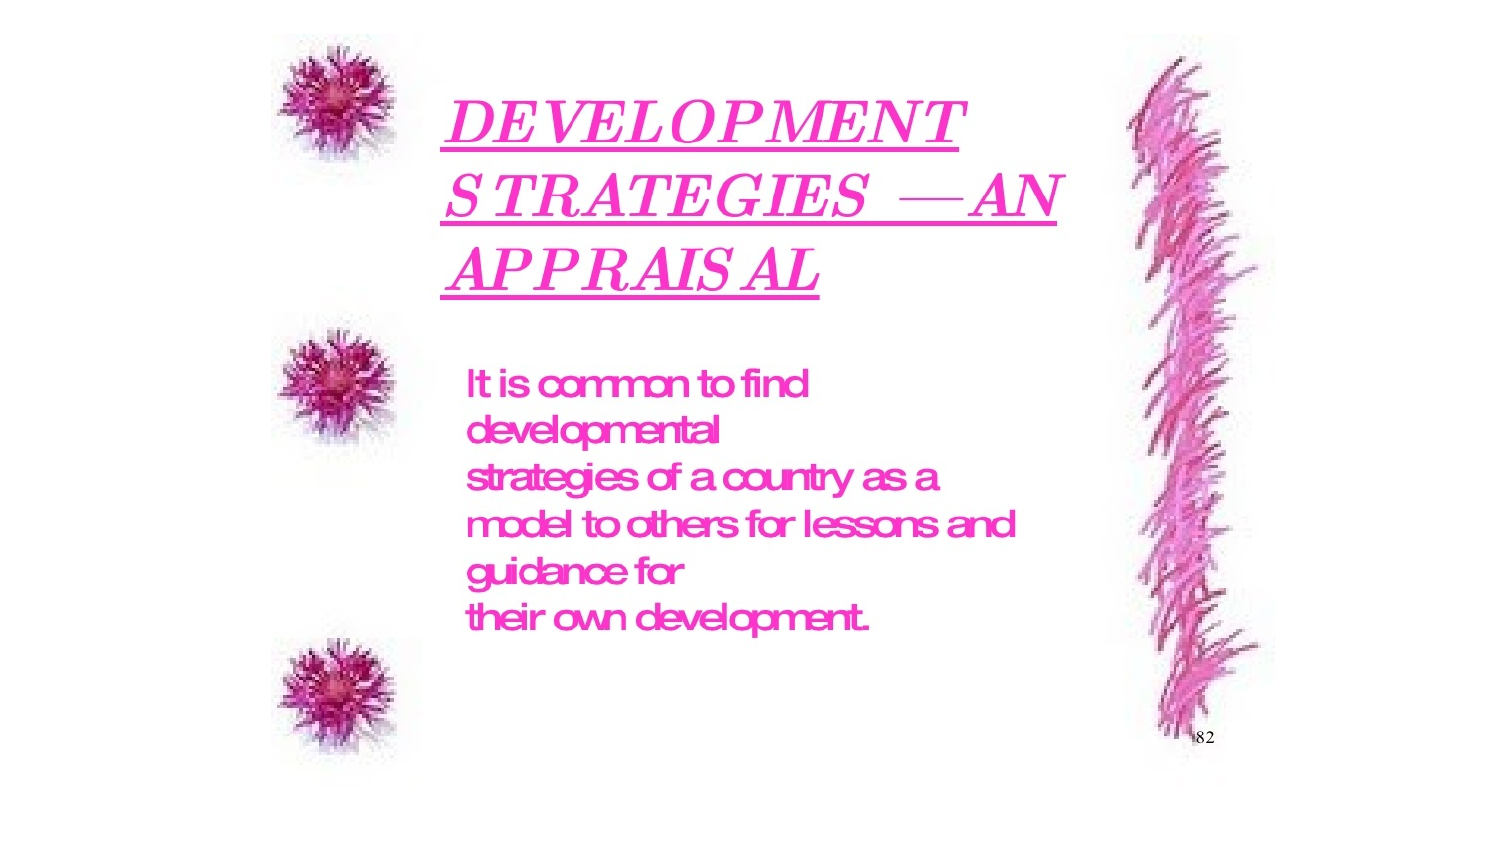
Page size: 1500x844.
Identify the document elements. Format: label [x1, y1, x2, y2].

picture [271, 34, 1276, 788]
